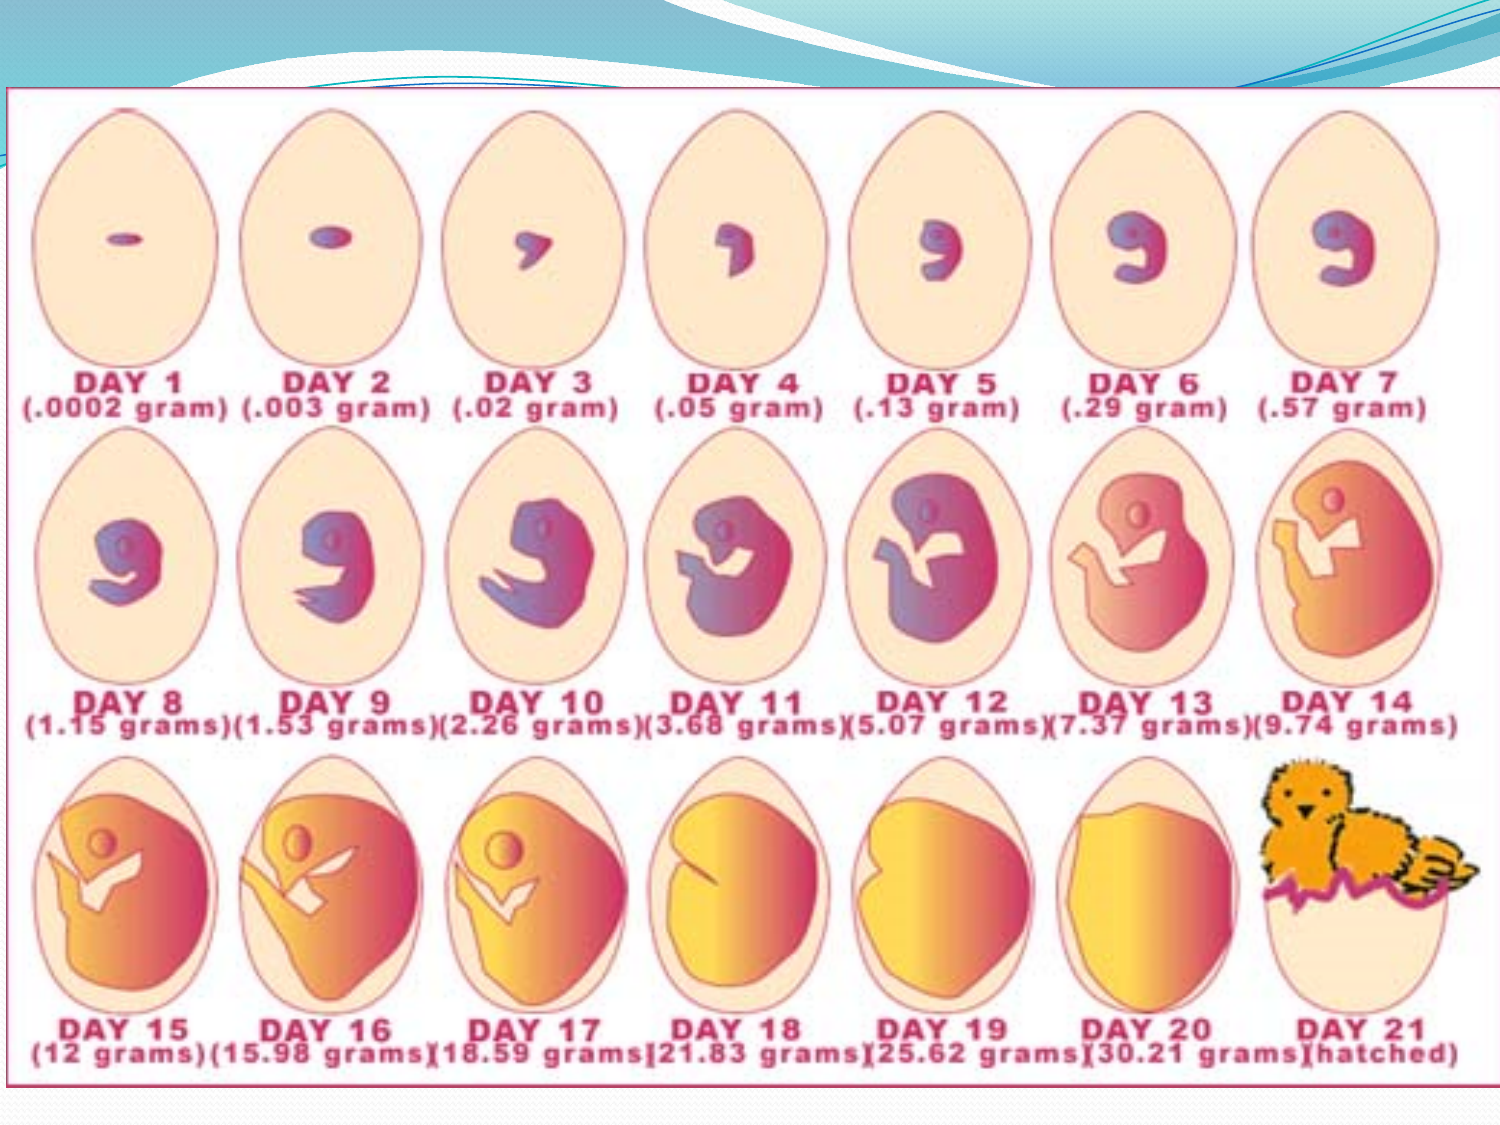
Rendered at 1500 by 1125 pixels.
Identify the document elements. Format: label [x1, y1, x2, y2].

picture [5, 87, 1500, 1088]
